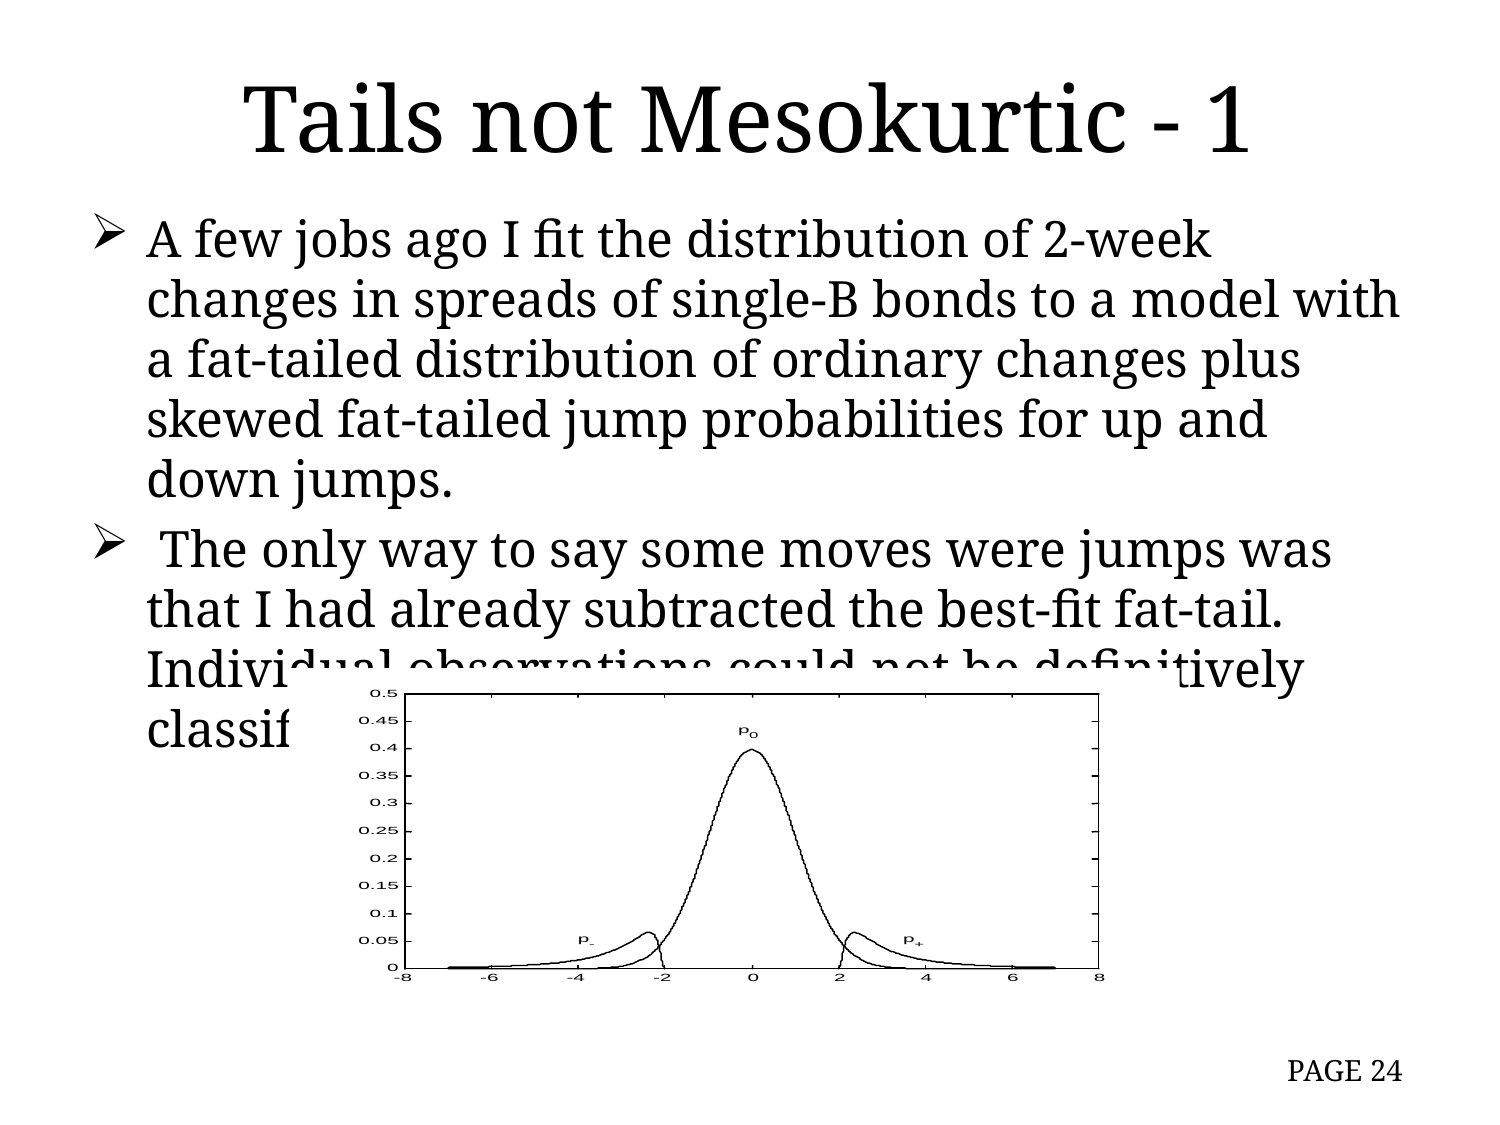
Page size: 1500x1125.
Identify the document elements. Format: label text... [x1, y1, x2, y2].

list A few jobs ago I fit the distribution of 2-week changes in spreads of single-B bonds to a model with a fat-tailed distribution of ordinary changes plus skewed fat-tailed jump probabilities for up and down jumps. The only way to say some moves were jumps was that I had already subtracted the best-fit fat-tail. Individual observations could not be definitively classified as jump or fat-tail [75, 200, 1425, 1038]
slide_number 24 [1074, 1042, 1425, 1103]
title Tails not Mesokurtic - 1 [75, 45, 1425, 188]
picture [289, 668, 1180, 1006]
